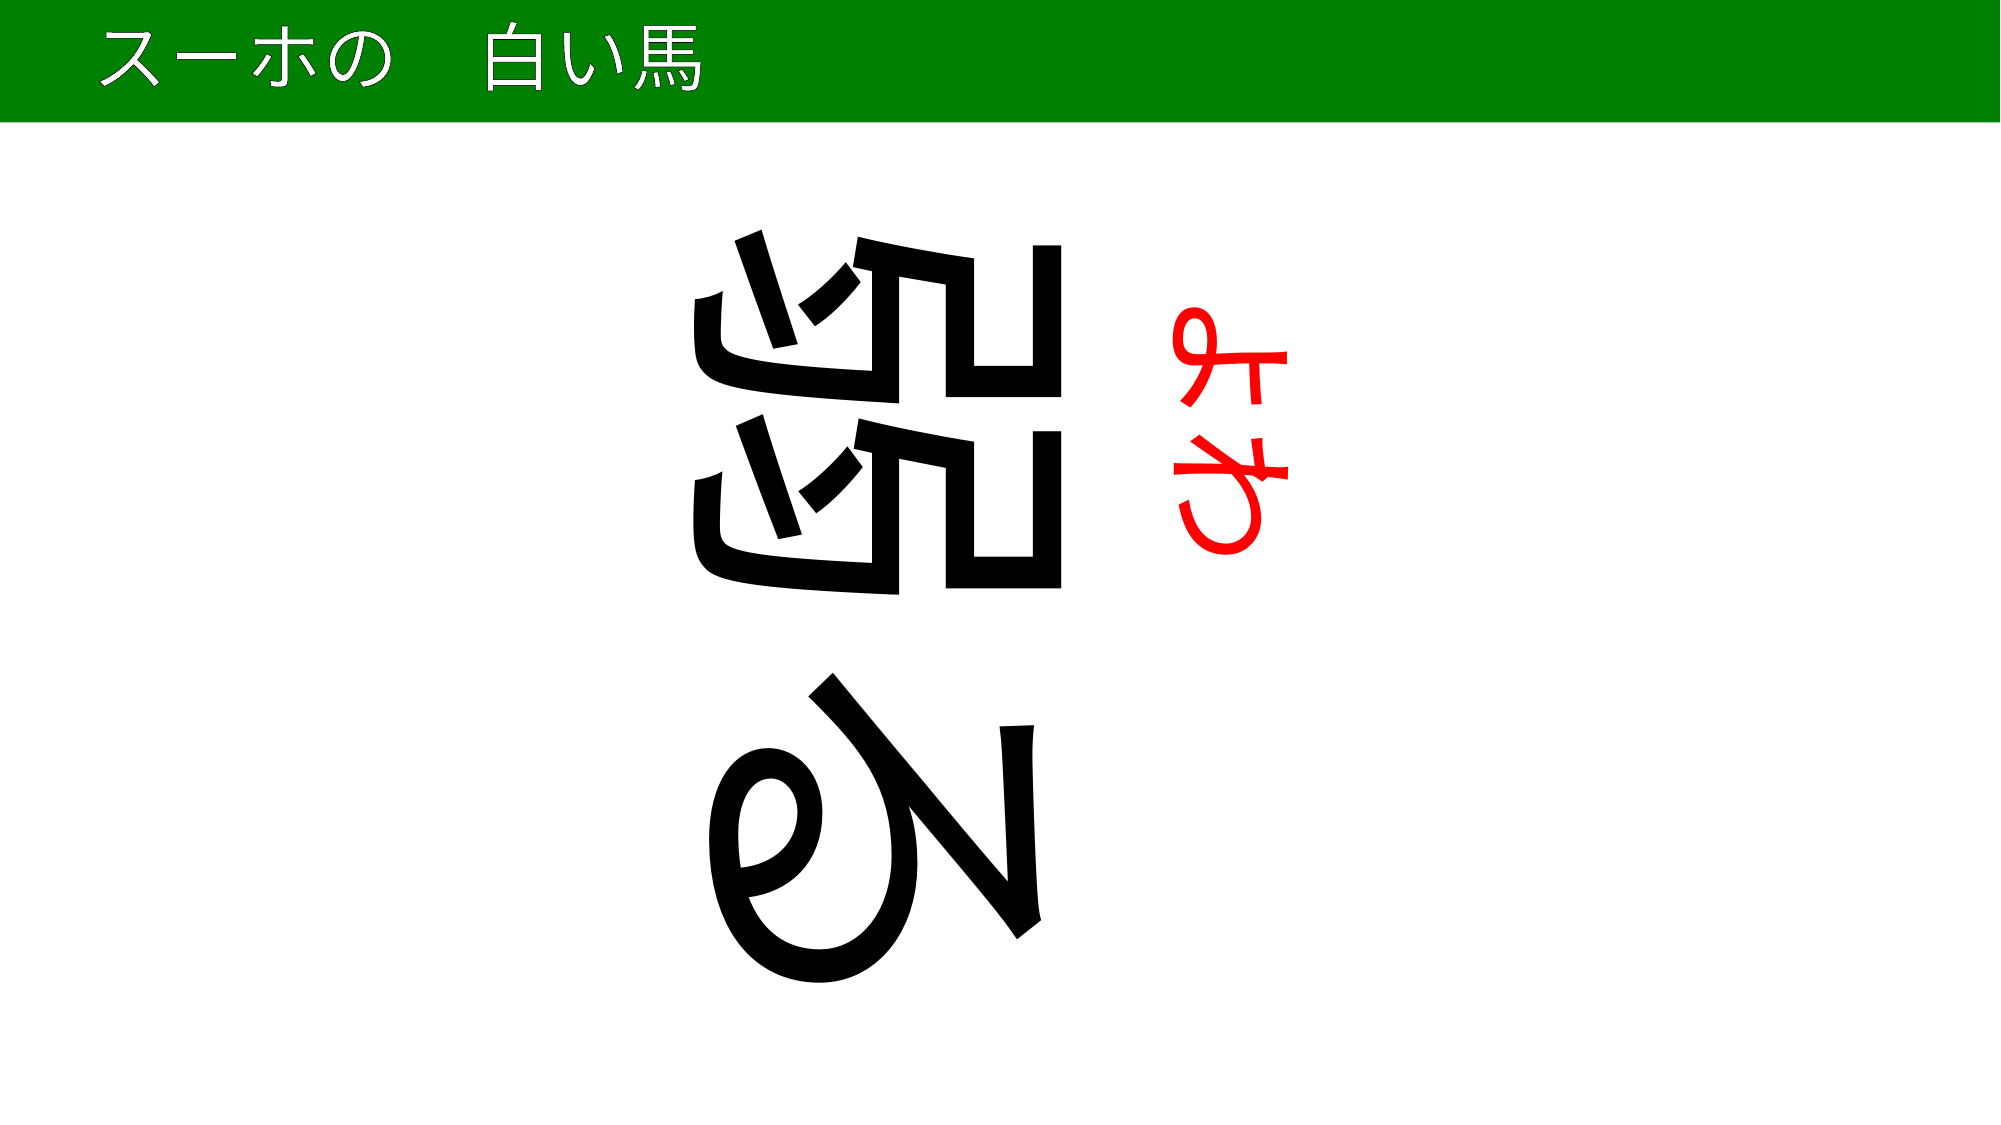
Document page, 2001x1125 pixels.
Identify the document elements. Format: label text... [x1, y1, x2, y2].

text_box 弱る [616, 195, 1152, 1125]
text_box よわ [1152, 275, 1325, 569]
slide_number 80 [1712, 0, 2000, 123]
title スーホの 白い馬 [0, 0, 1712, 123]
